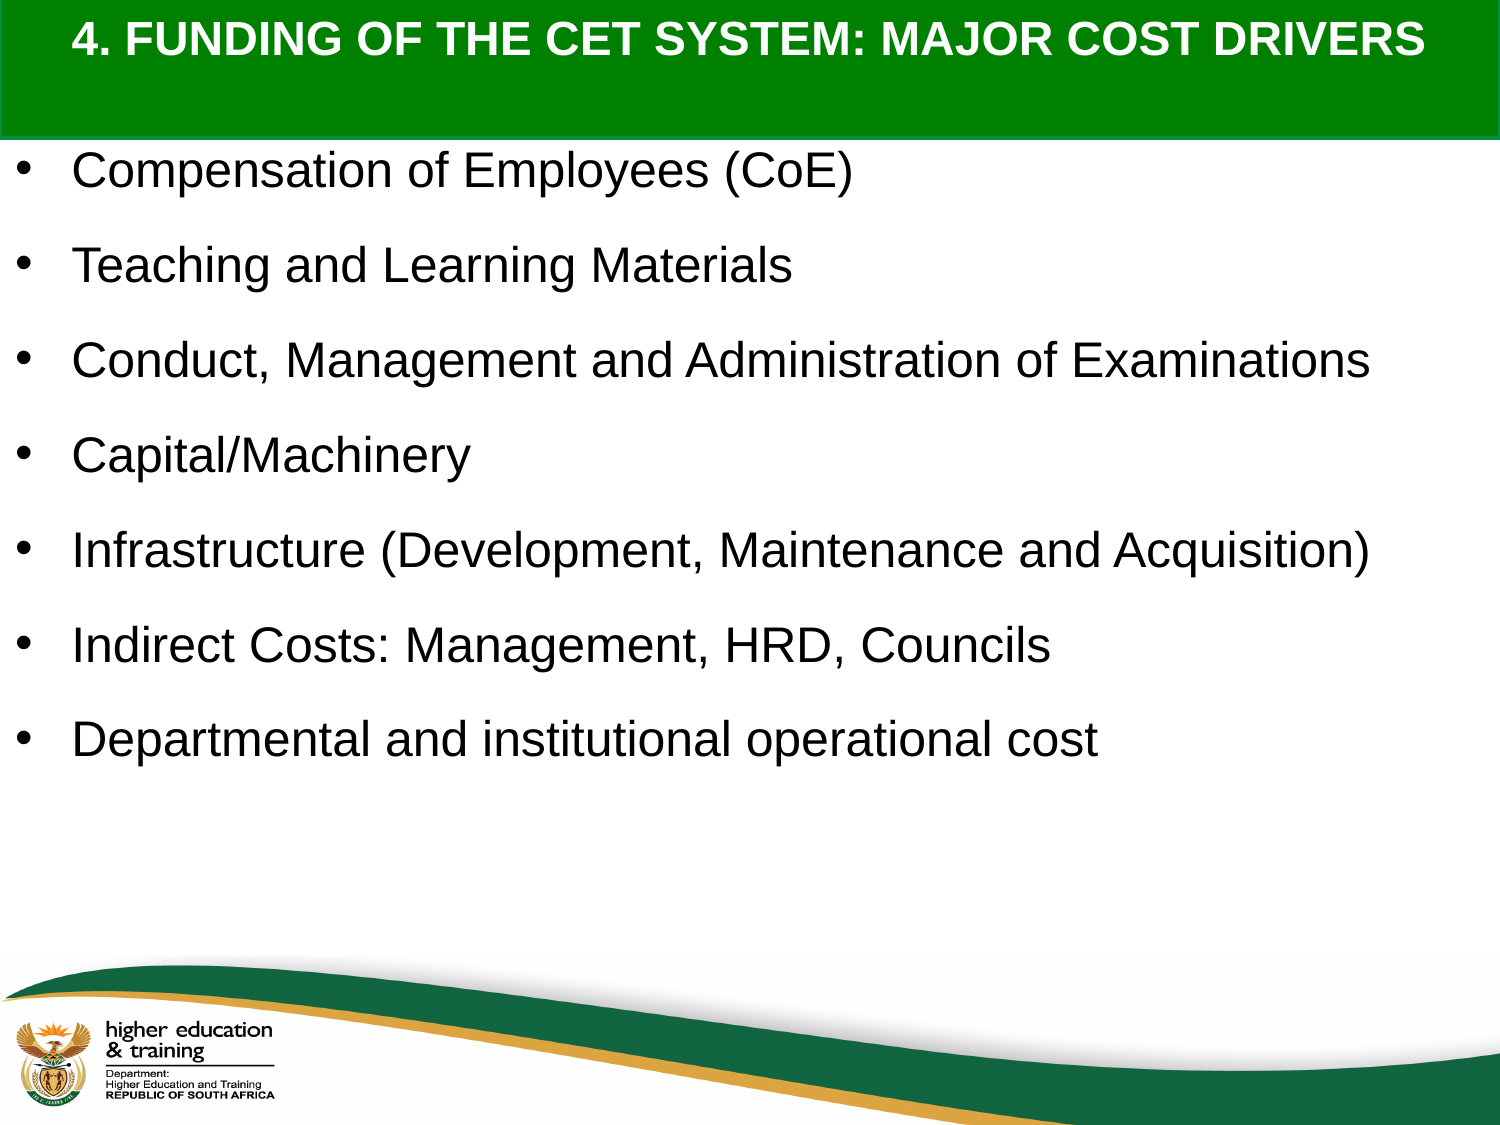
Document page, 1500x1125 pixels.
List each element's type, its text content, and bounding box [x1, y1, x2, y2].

list Compensation of Employees (CoE) Teaching and Learning Materials Conduct, Management and Administration of Examinations Capital/Machinery Infrastructure (Development, Maintenance and Acquisition) Indirect Costs: Management, HRD, Councils Departmental and institutional operational cost [0, 140, 1425, 955]
picture [0, 956, 1500, 1125]
title 4. FUNDING OF THE CET SYSTEM: MAJOR COST DRIVERS [0, 0, 1500, 140]
